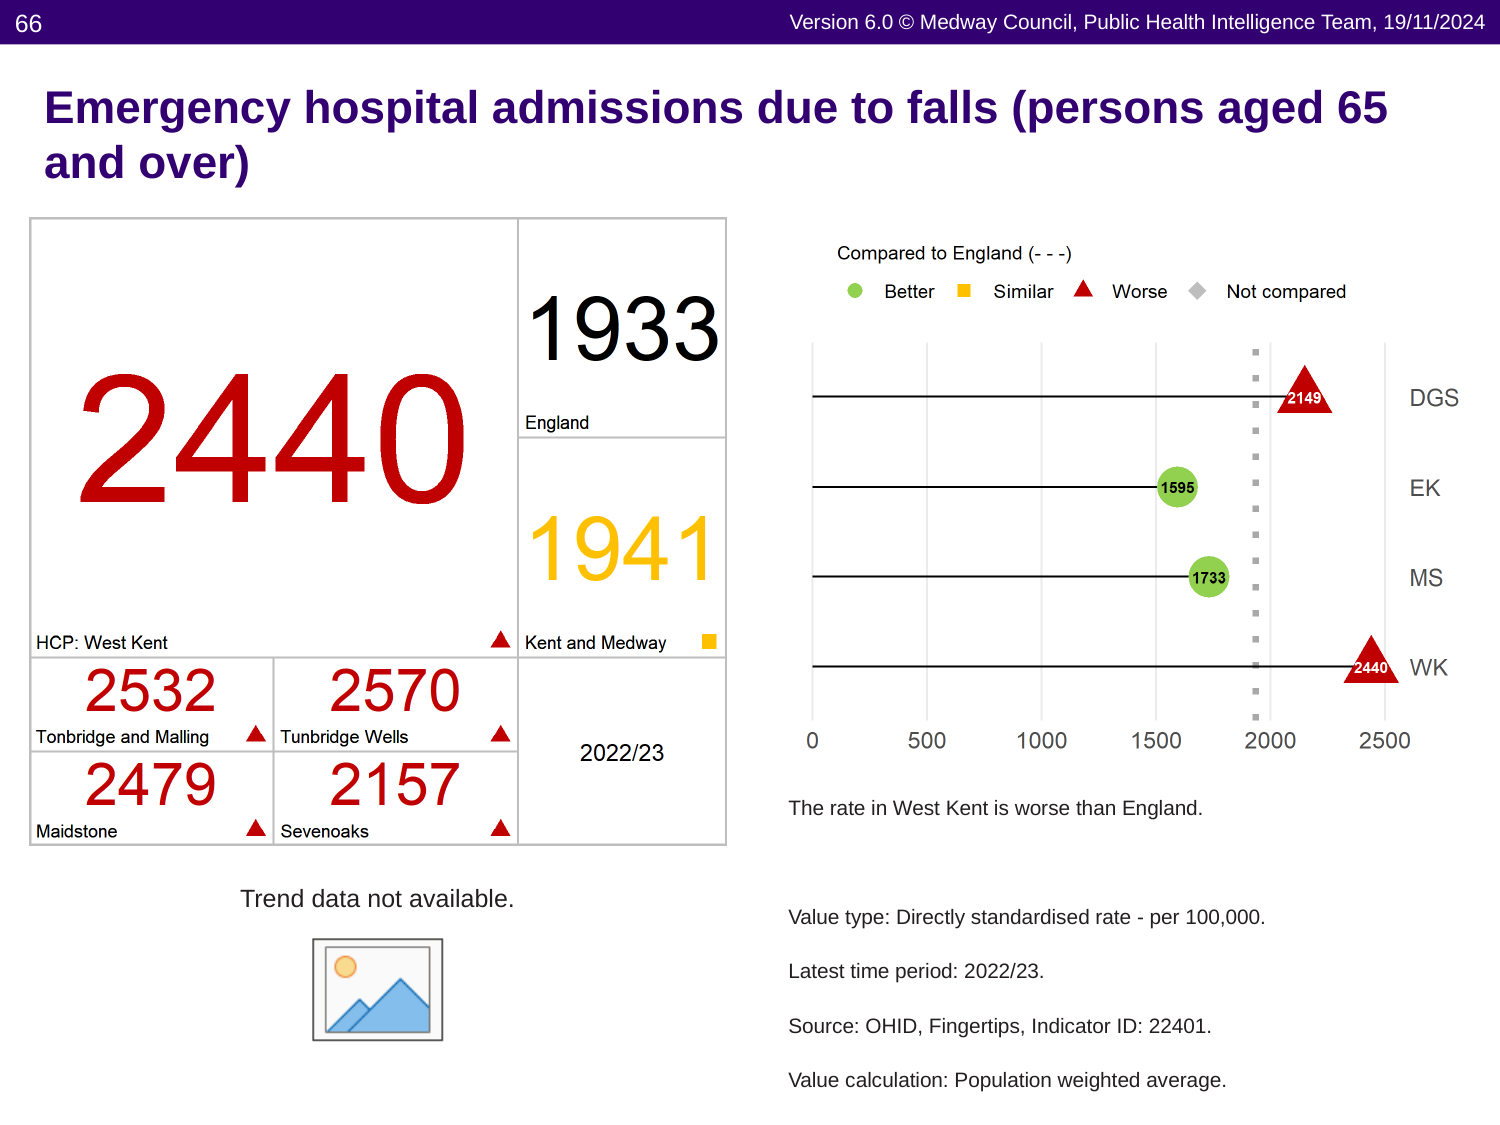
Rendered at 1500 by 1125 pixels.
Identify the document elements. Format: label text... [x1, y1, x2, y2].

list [29, 217, 727, 846]
title Emergency hospital admissions due to falls (persons aged 65 and over) [29, 70, 1471, 138]
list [773, 220, 1471, 764]
picture [29, 874, 727, 1106]
list 66 [0, 0, 95, 95]
list Version 6.0 © Medway Council, Public Health Intelligence Team, 19/11/2024 [419, 0, 1500, 43]
list The rate in West Kent is worse than England. Value type: Directly standardised rate - per 100,000. Latest time period: 2022/23. Source: OHID, Fingertips, Indicator ID: 22401. Value calculation: Population weighted average. Small area type: Districts & UAs (from Apr 2023). RAG method: England plus/minus 5%. [773, 786, 1483, 1106]
